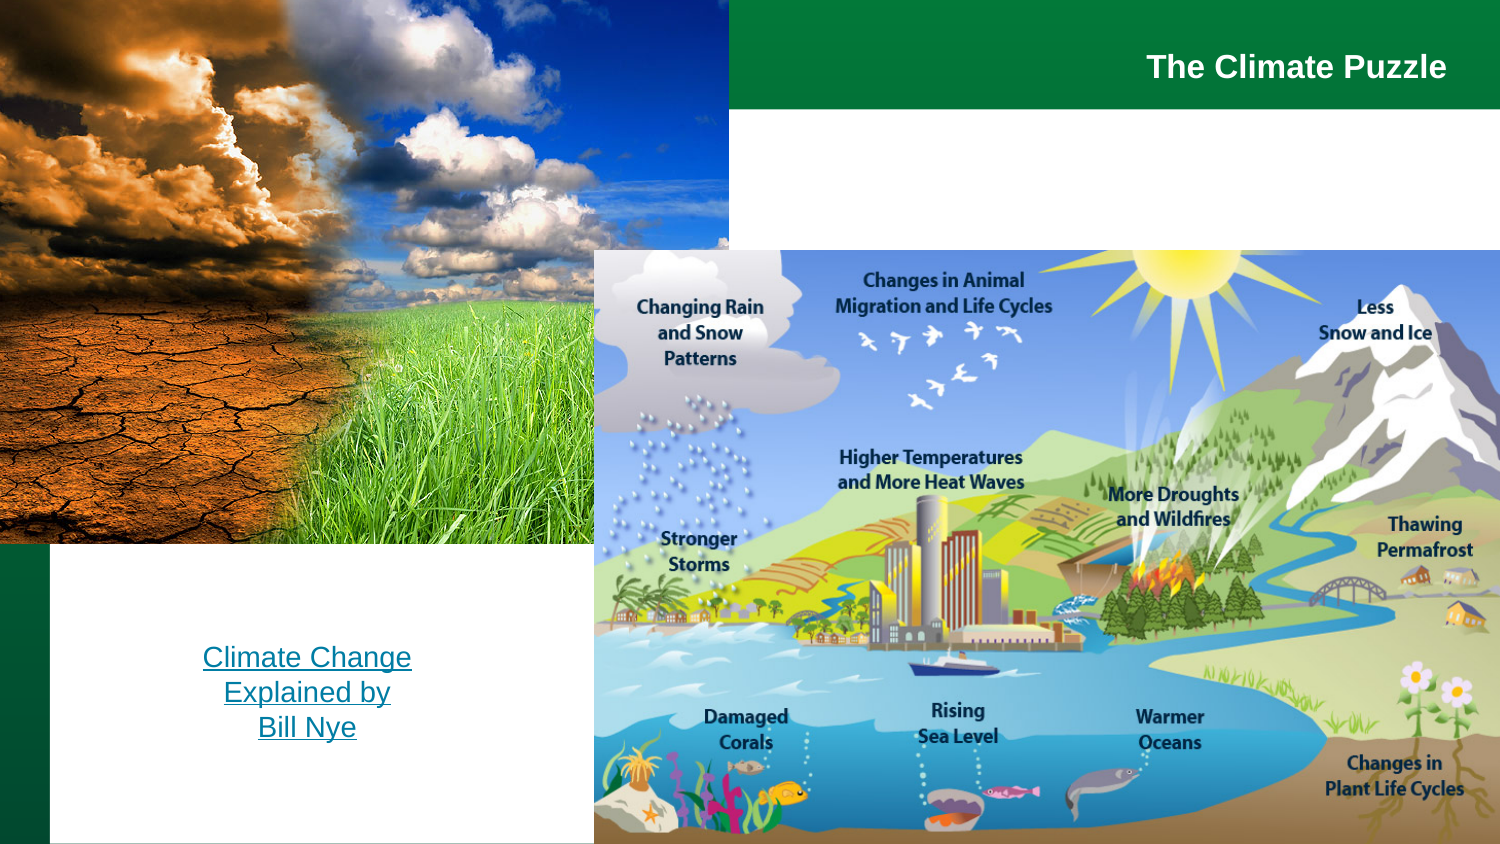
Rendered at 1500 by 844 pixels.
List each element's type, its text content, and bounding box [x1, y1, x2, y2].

picture [0, 0, 1500, 844]
title The Climate Puzzle [735, 29, 1463, 108]
text_box Climate Change Explained by Bill Nye [126, 623, 489, 761]
